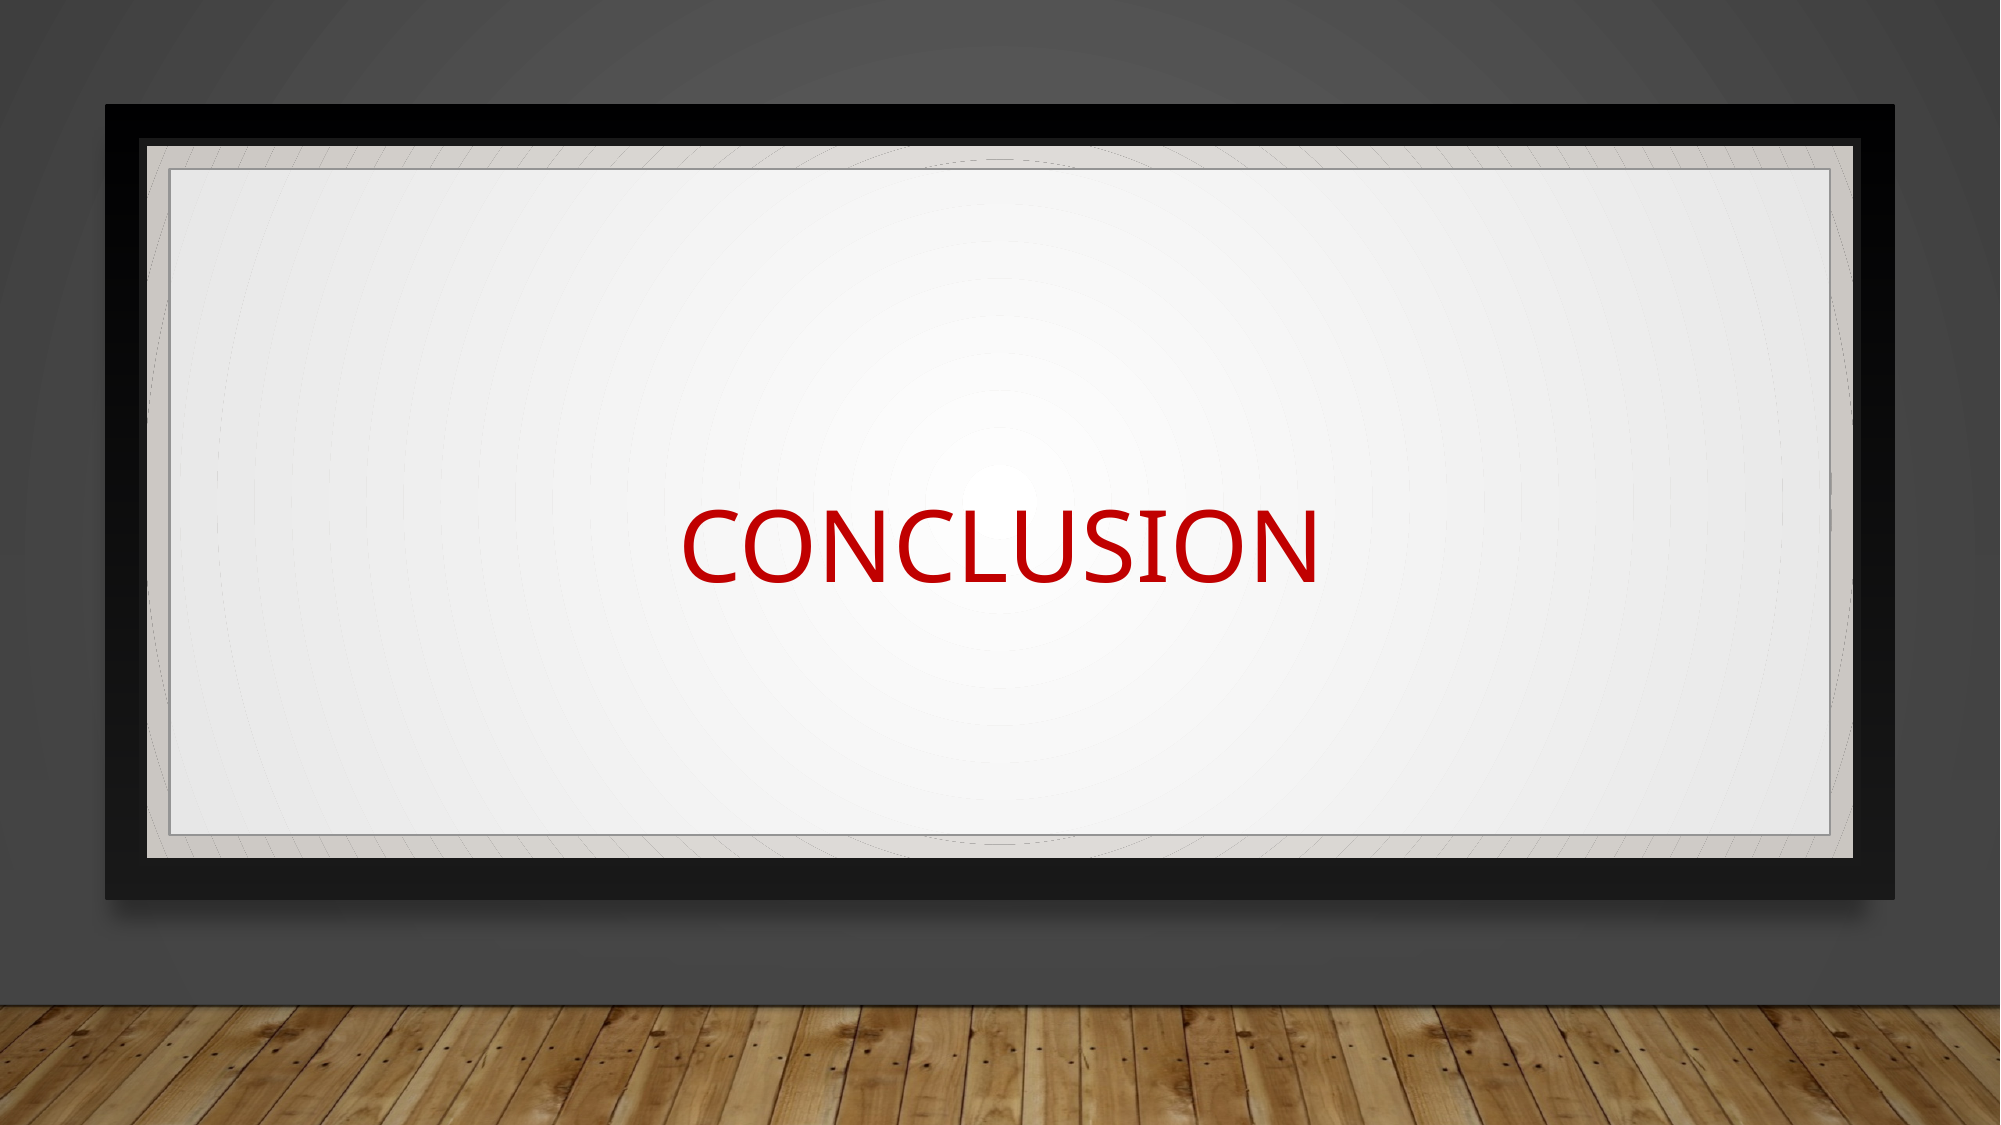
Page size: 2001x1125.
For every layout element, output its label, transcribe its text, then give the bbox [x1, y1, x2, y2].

title Conclusion [255, 337, 1749, 755]
text_box [0, 330, 2000, 1004]
text_box [142, 141, 1858, 863]
text_box [105, 104, 1895, 900]
picture [0, 1006, 2000, 1125]
text_box [168, 168, 1831, 836]
text_box [0, 0, 2000, 330]
